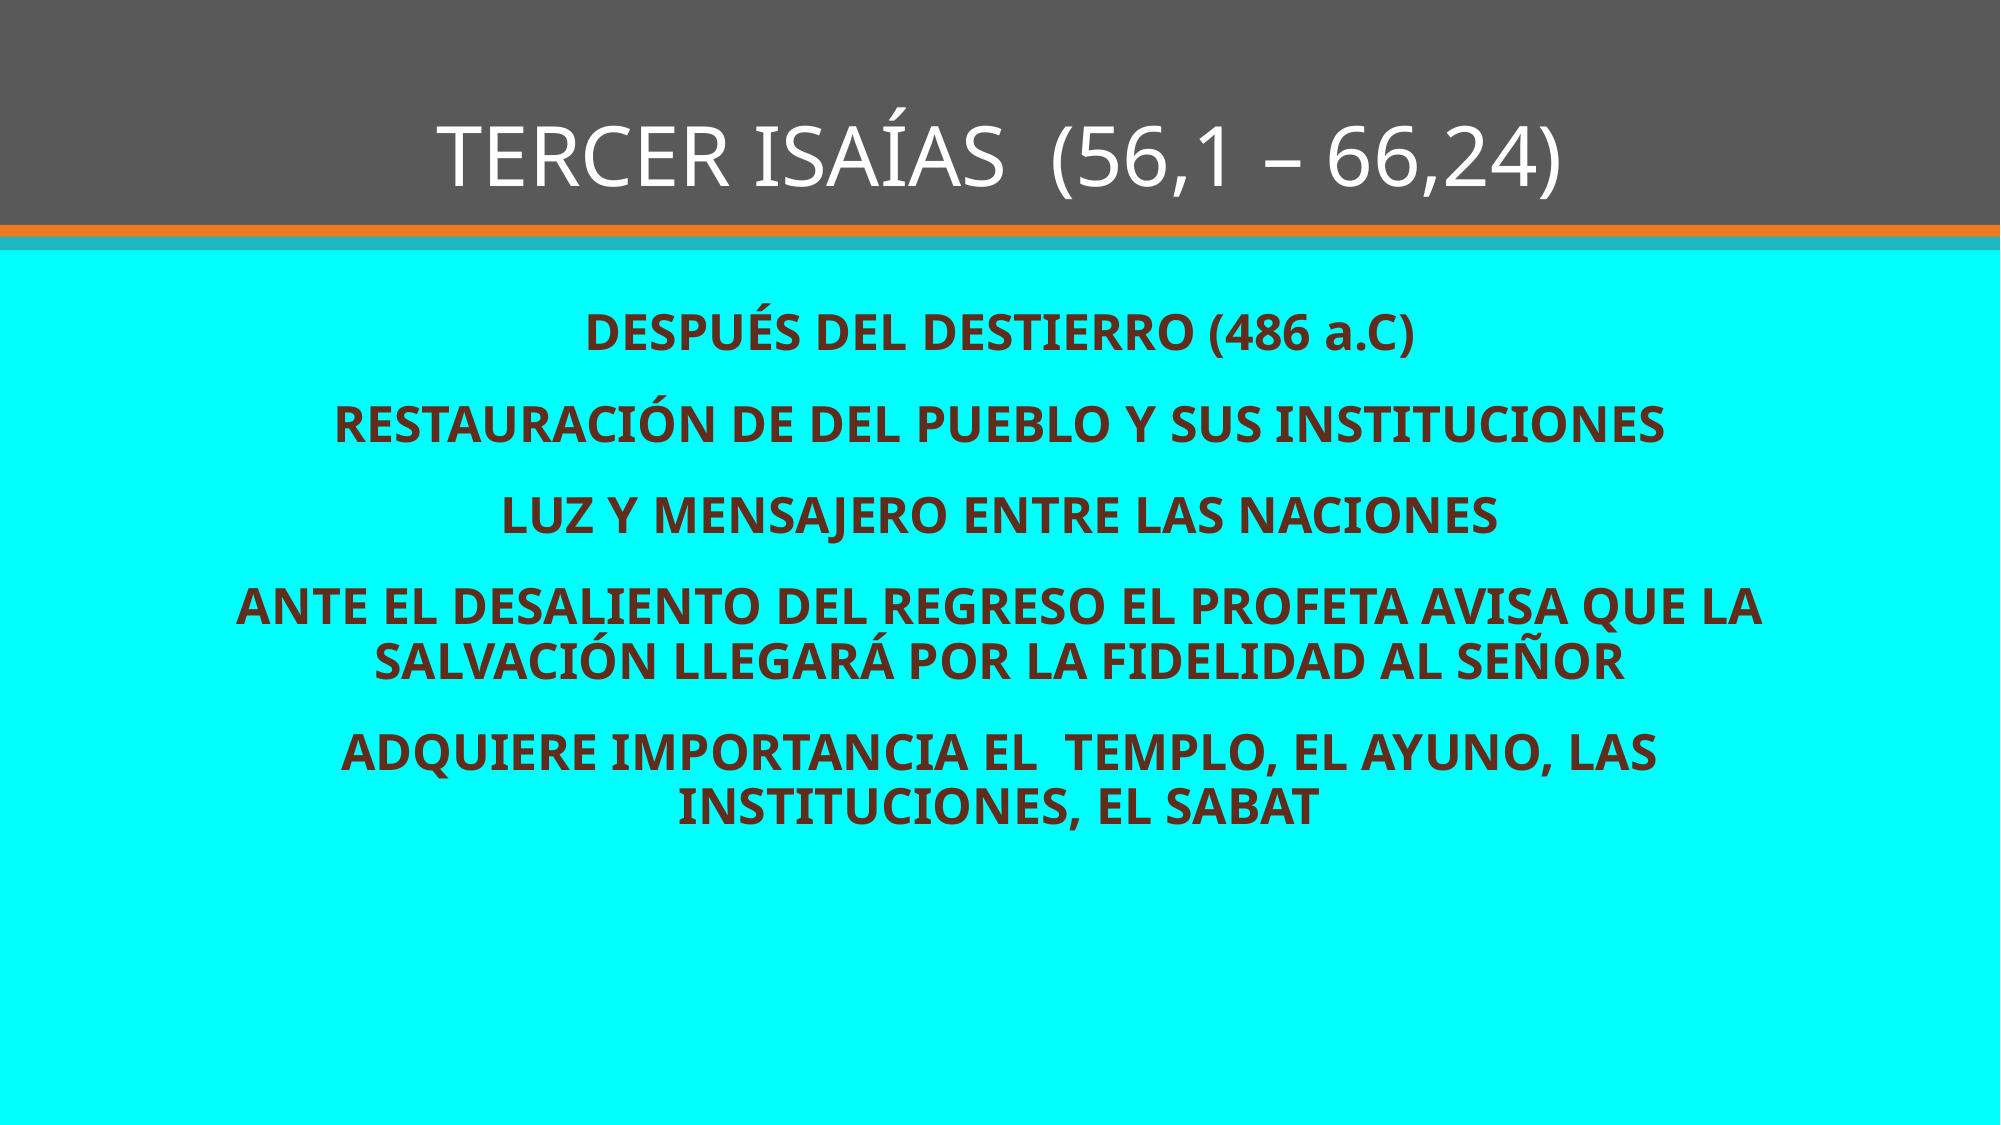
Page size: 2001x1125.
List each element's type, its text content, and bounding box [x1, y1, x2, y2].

list DESPUÉS DEL DESTIERRO (486 a.C) RESTAURACIÓN DE DEL PUEBLO Y SUS INSTITUCIONES LUZ Y MENSAJERO ENTRE LAS NACIONES ANTE EL DESALIENTO DEL REGRESO EL PROFETA AVISA QUE LA SALVACIÓN LLEGARÁ POR LA FIDELIDAD AL SEÑOR ADQUIERE IMPORTANCIA EL TEMPLO, EL AYUNO, LAS INSTITUCIONES, EL SABAT [212, 299, 1788, 1013]
title TERCER ISAÍAS (56,1 – 66,24) [212, 41, 1788, 212]
